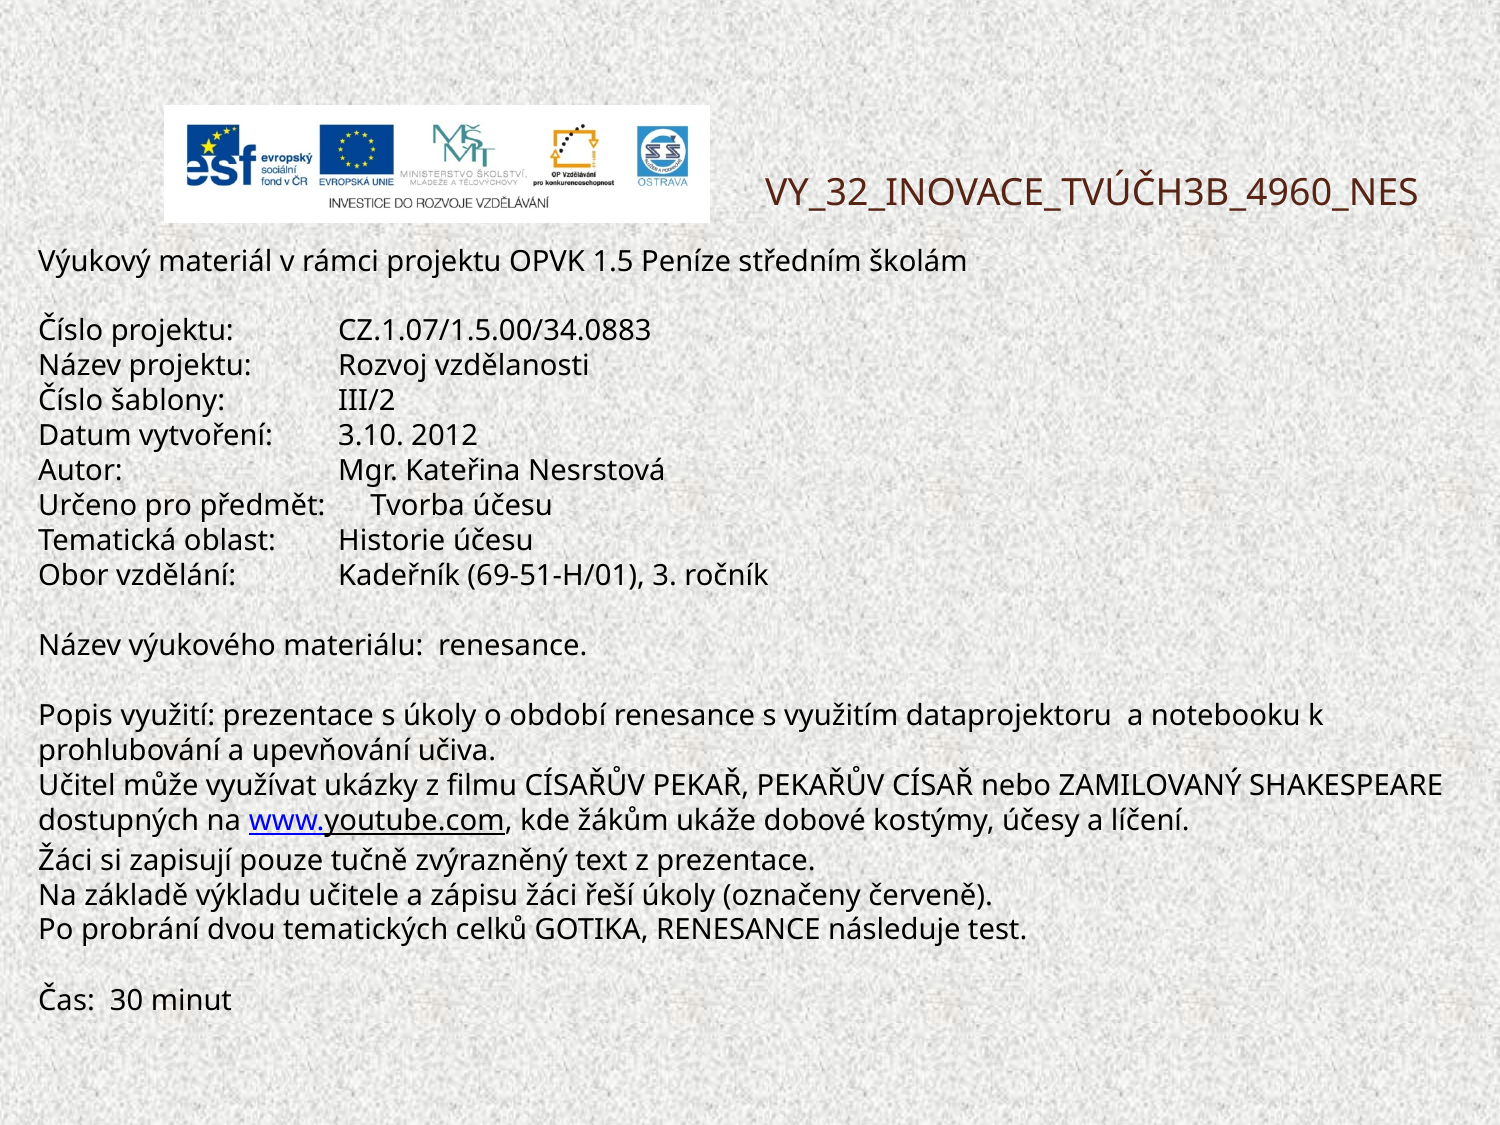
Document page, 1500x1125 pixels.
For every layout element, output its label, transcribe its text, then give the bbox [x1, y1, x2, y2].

text_box VY_32_INOVACE_TVÚČH3B_4960_NES [750, 160, 1434, 221]
picture [0, 0, 1500, 1125]
text_box Výukový materiál v rámci projektu OPVK 1.5 Peníze středním školám Číslo projektu: CZ.1.07/1.5.00/34.0883 Název projektu: Rozvoj vzdělanosti Číslo šablony: III/2 Datum vytvoření: 3.10. 2012 Autor: Mgr. Kateřina Nesrstová Určeno pro předmět: Tvorba účesu Tematická oblast: Historie účesu Obor vzdělání: Kadeřník (69-51-H/01), 3. ročník Název výukového materiálu: renesance. Popis využití: prezentace s úkoly o období renesance s využitím dataprojektoru a notebooku k prohlubování a upevňování učiva. Učitel může využívat ukázky z filmu CÍSAŘŮV PEKAŘ, PEKAŘŮV CÍSAŘ nebo ZAMILOVANÝ SHAKESPEARE dostupných na www.youtube.com, kde žákům ukáže dobové kostýmy, účesy a líčení. Žáci si zapisují pouze tučně zvýrazněný text z prezentace. Na základě výkladu učitele a zápisu žáci řeší úkoly (označeny červeně). Po probrání dvou tematických celků GOTIKA, RENESANCE následuje test. Čas: 30 minut [23, 234, 1500, 1024]
